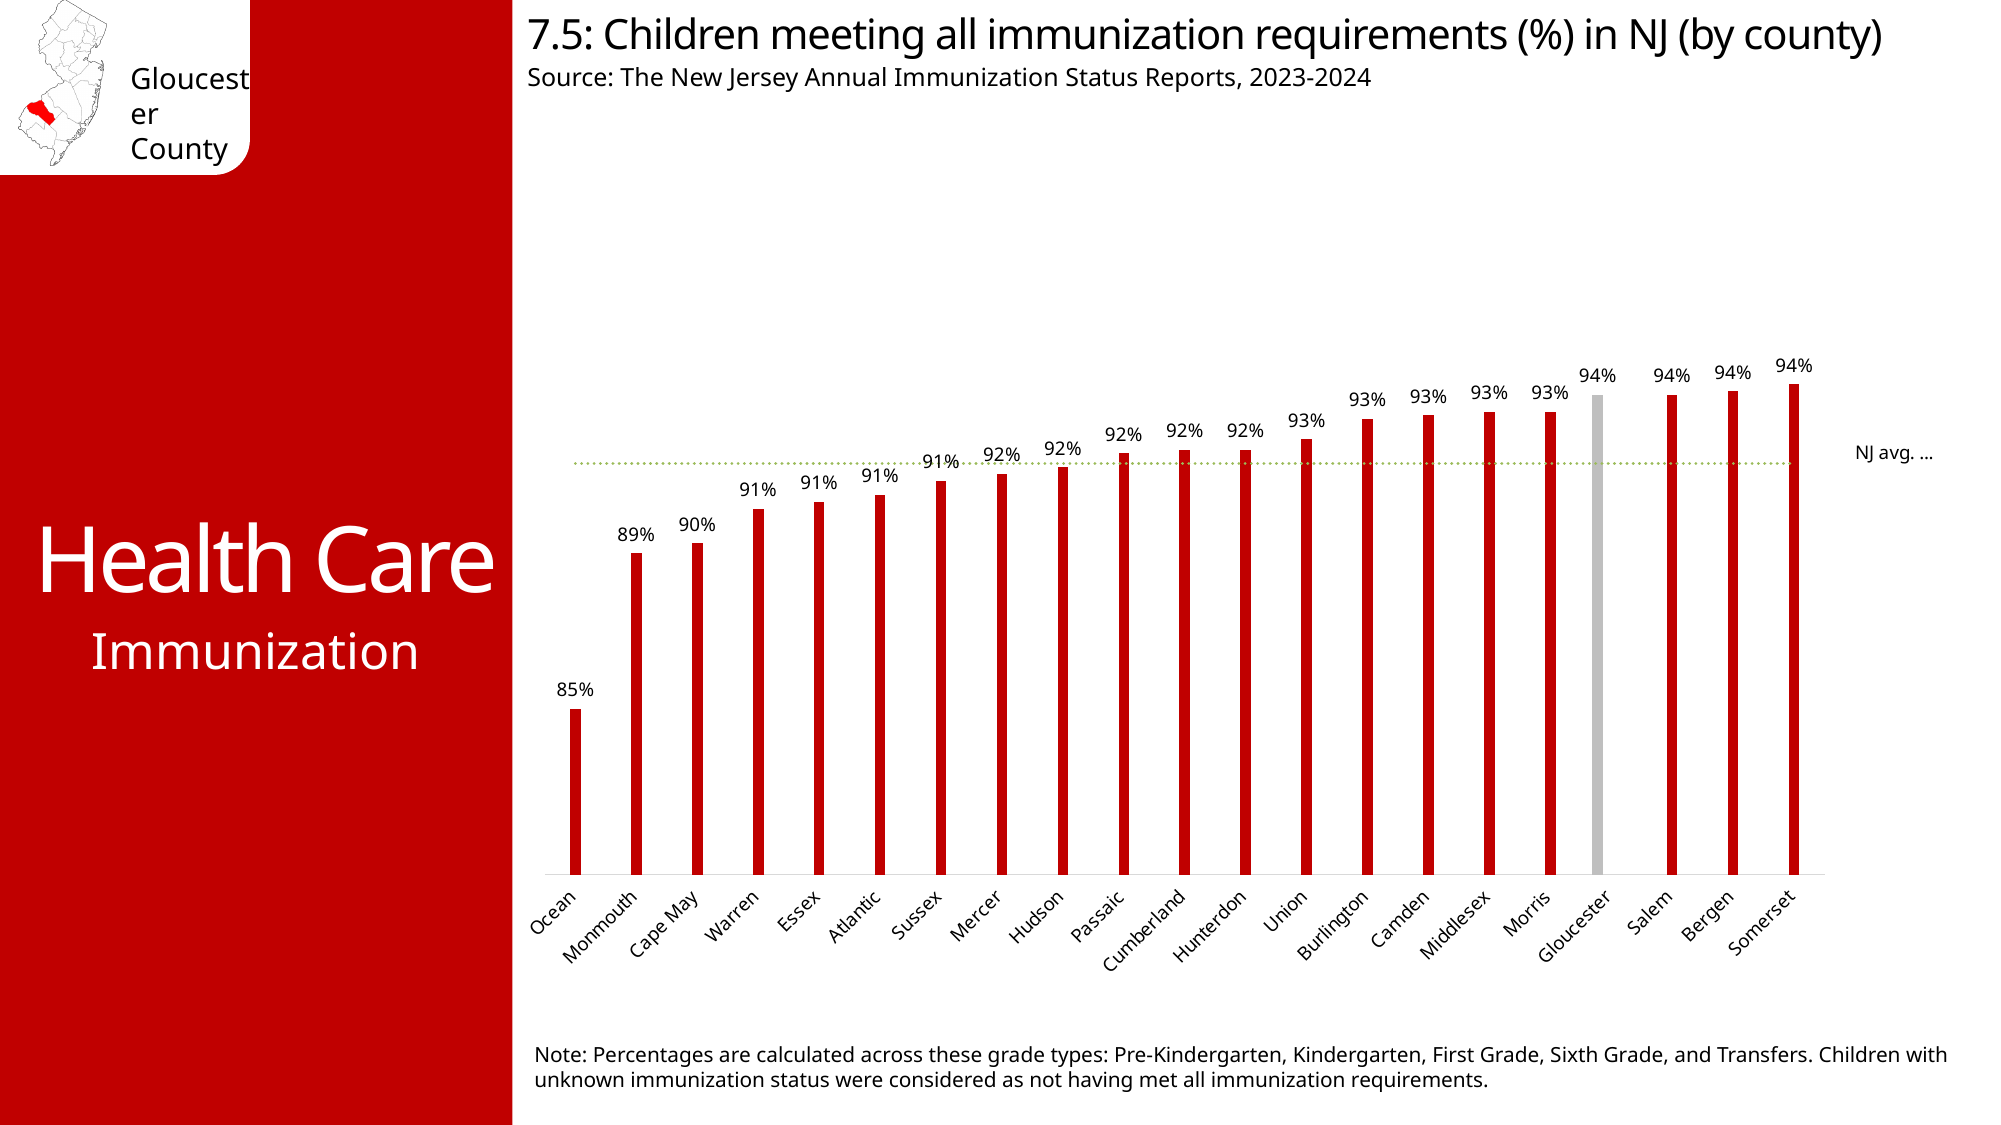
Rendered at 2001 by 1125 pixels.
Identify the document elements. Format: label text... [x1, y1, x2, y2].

text_box Health Care [0, 112, 533, 1013]
text_box 7.5: Children meeting all immunization requirements (%) in NJ (by county) [512, 0, 1992, 65]
text_box Immunization [0, 611, 513, 687]
picture [18, 0, 107, 112]
text_box Note: Percentages are calculated across these grade types: Pre-Kindergarten, Kindergarten, First Grade, Sixth Grade, and Transfers. Children with unknown immunization status were considered as not having met all immunization requirements. [519, 1034, 1999, 1100]
chart [519, 127, 1950, 1040]
text_box Source: The New Jersey Annual Immunization Status Reports, 2023-2024 [512, 54, 1891, 100]
